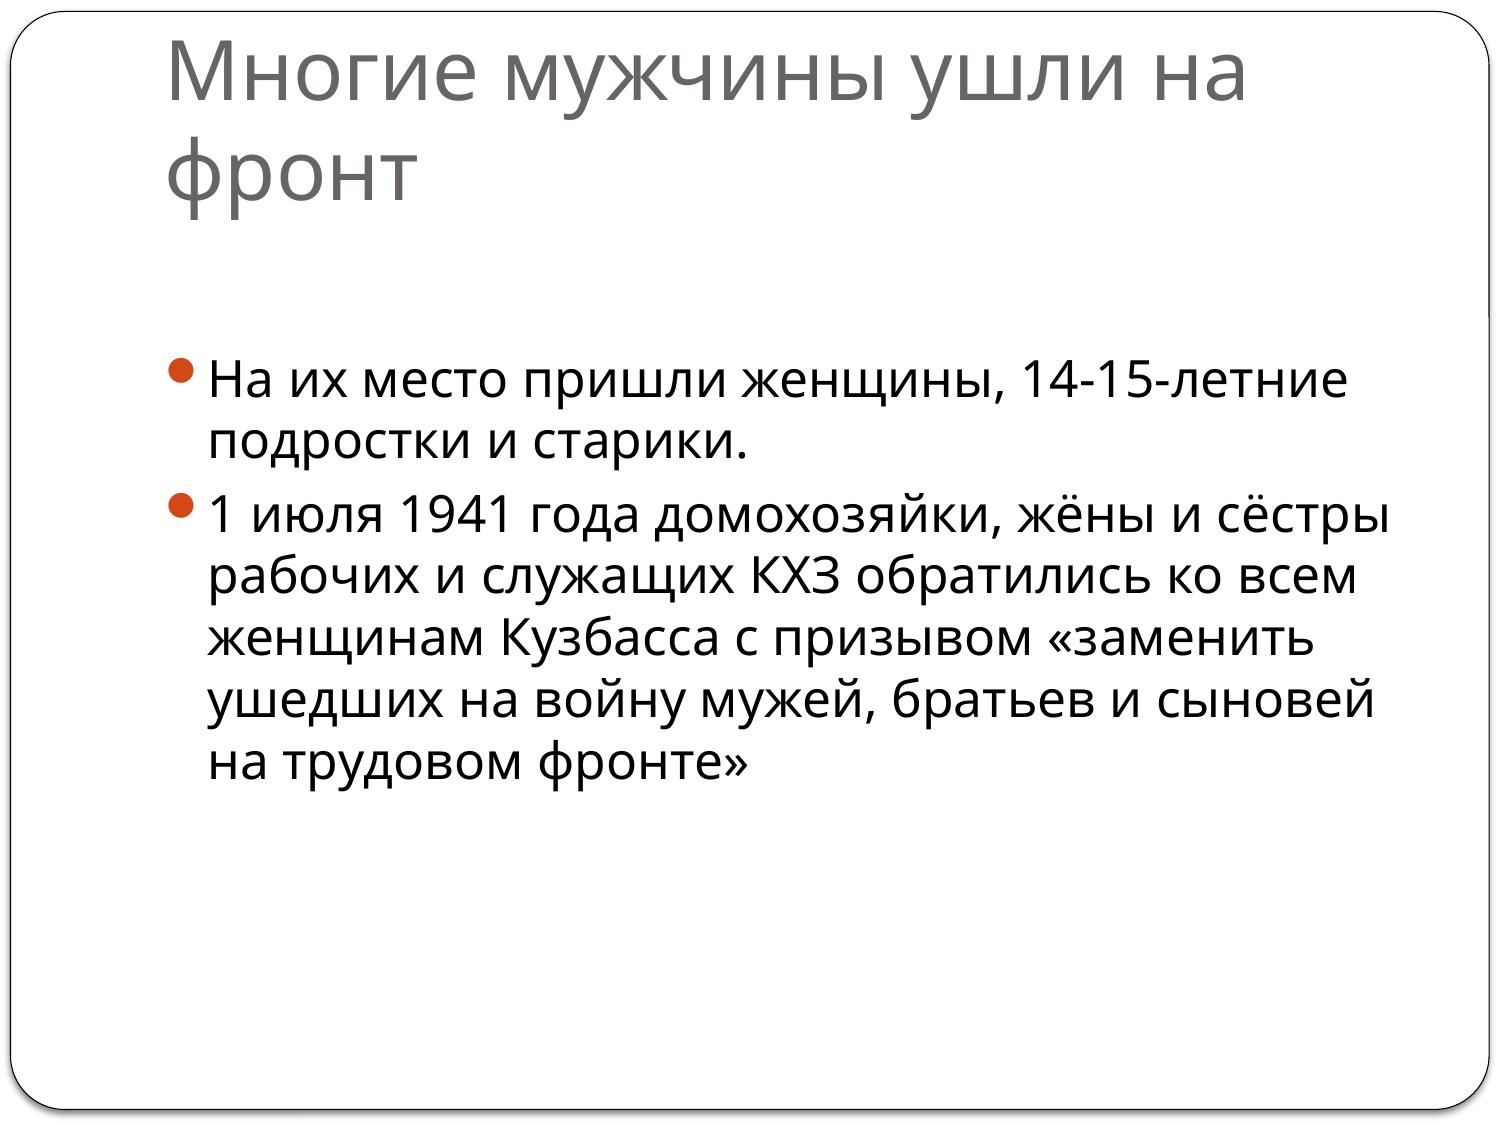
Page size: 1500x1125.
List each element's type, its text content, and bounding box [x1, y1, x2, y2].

list На их место пришли женщины, 14-15-летние подростки и старики. 1 июля 1941 года домохозяйки, жёны и сёстры рабочих и служащих КХЗ обратились ко всем женщинам Кузбасса с призывом «заменить ушедших на войну мужей, братьев и сыновей на трудовом фронте» [150, 338, 1425, 799]
title Многие мужчины ушли на фронт [150, 45, 1425, 233]
